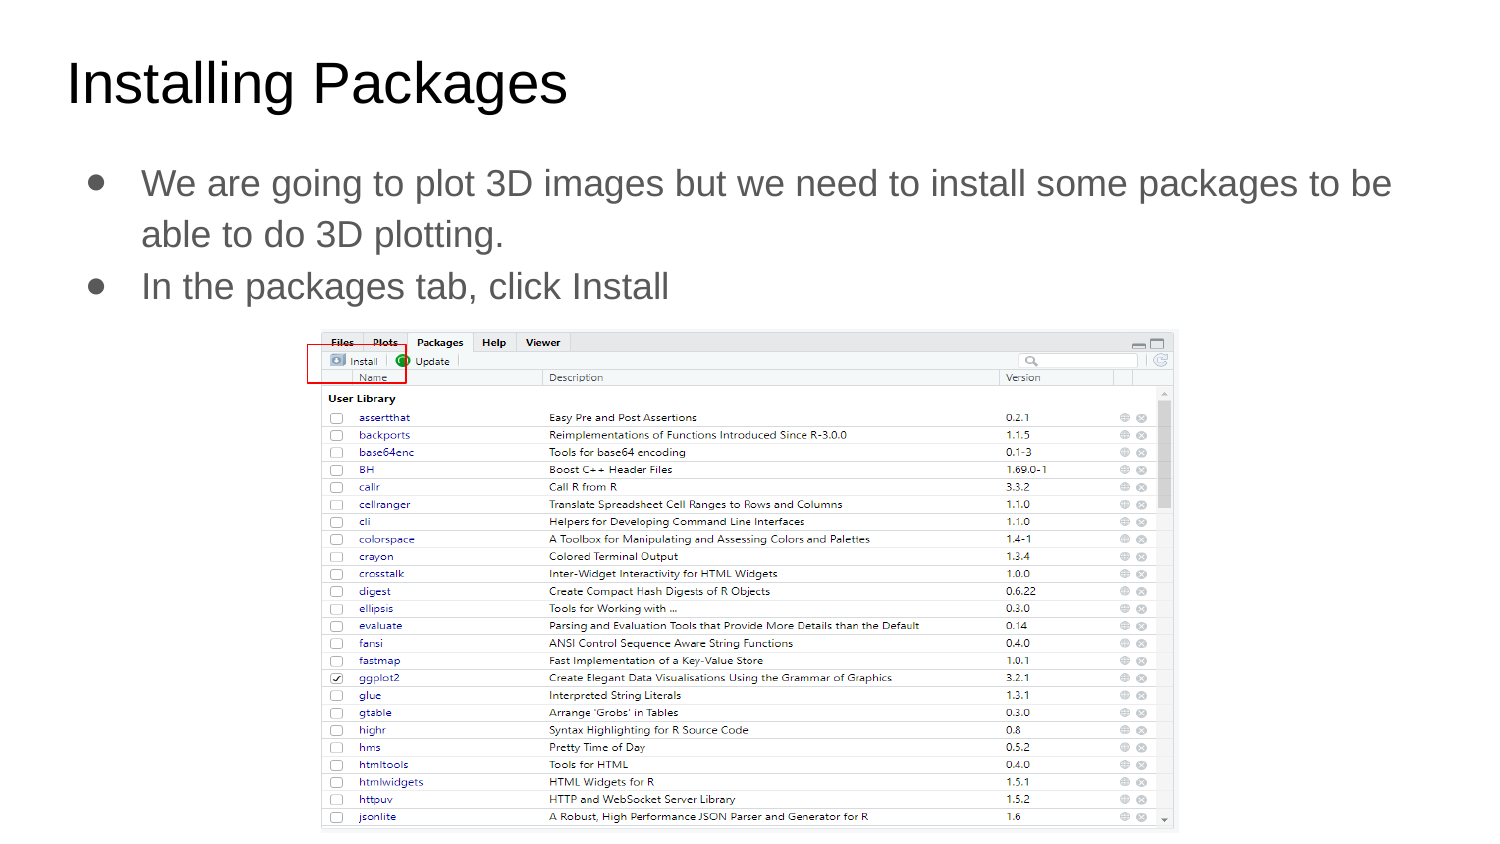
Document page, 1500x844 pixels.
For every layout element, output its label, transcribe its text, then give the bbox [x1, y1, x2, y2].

picture [320, 329, 1180, 833]
title Installing Packages [51, 30, 1449, 124]
text_box [307, 344, 315, 383]
list We are going to plot 3D images but we need to install some packages to be able to do 3D plotting. In the packages tab, click Install [51, 136, 1449, 318]
